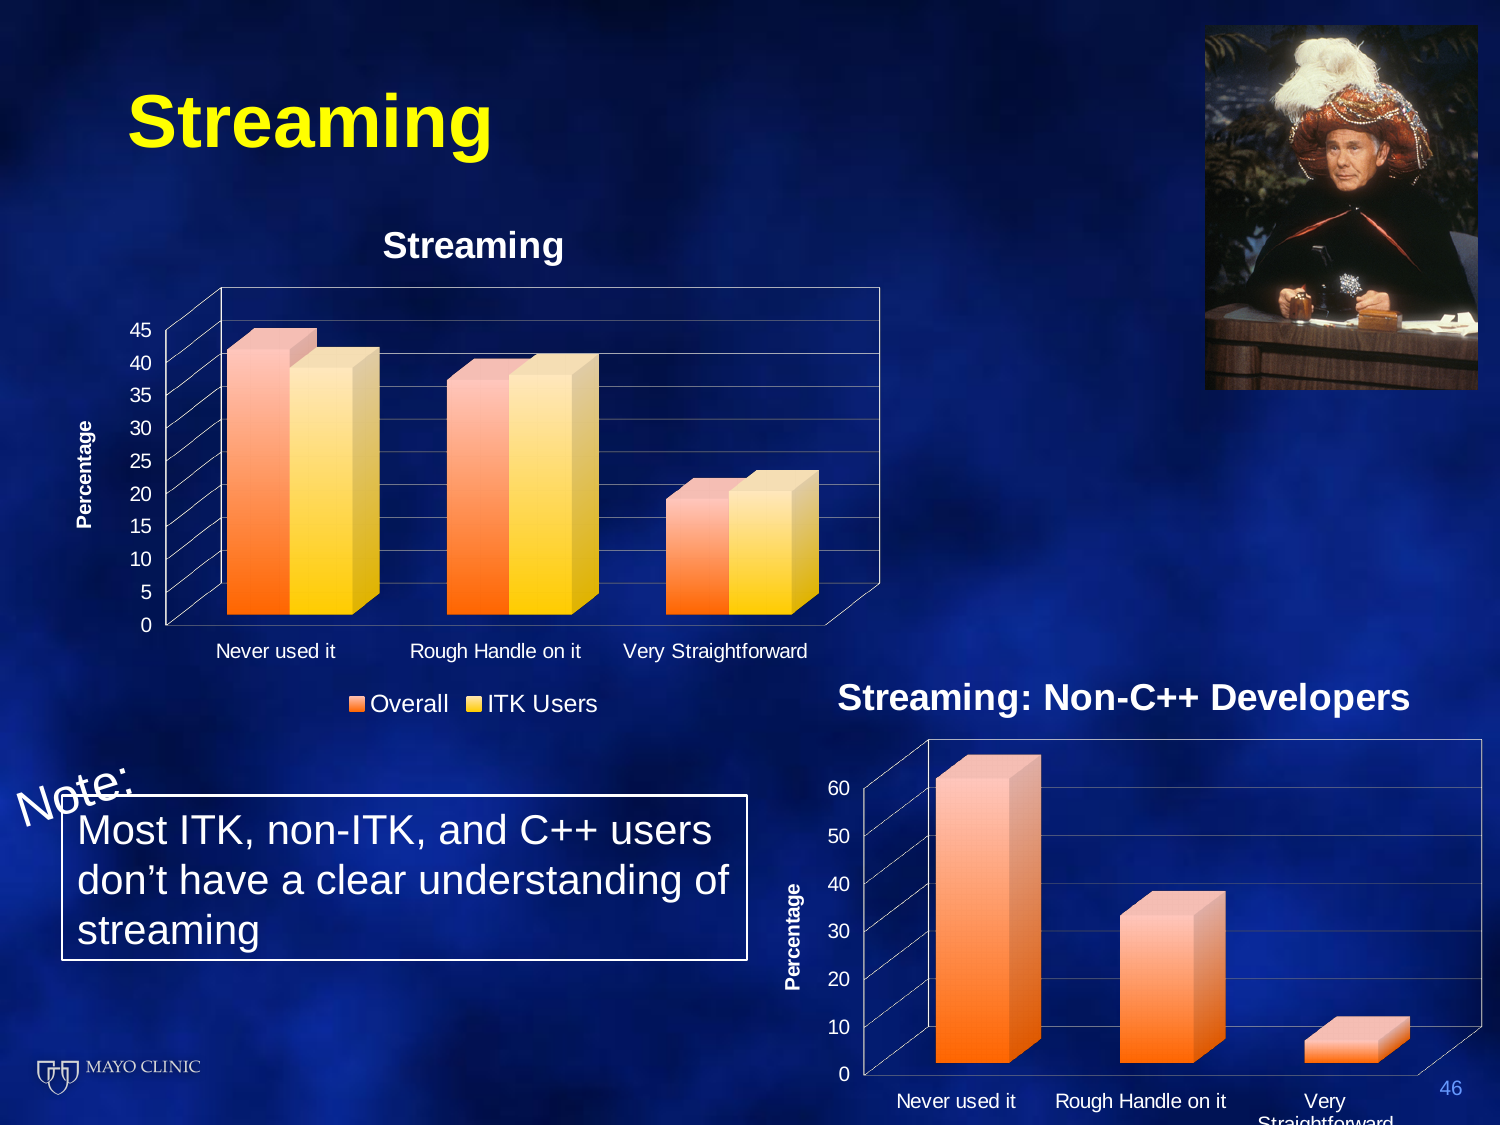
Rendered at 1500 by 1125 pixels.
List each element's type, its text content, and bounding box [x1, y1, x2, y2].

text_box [13, 753, 742, 963]
picture [0, 0, 1500, 1125]
title Streaming [110, 73, 1200, 265]
chart [39, 193, 1500, 1125]
